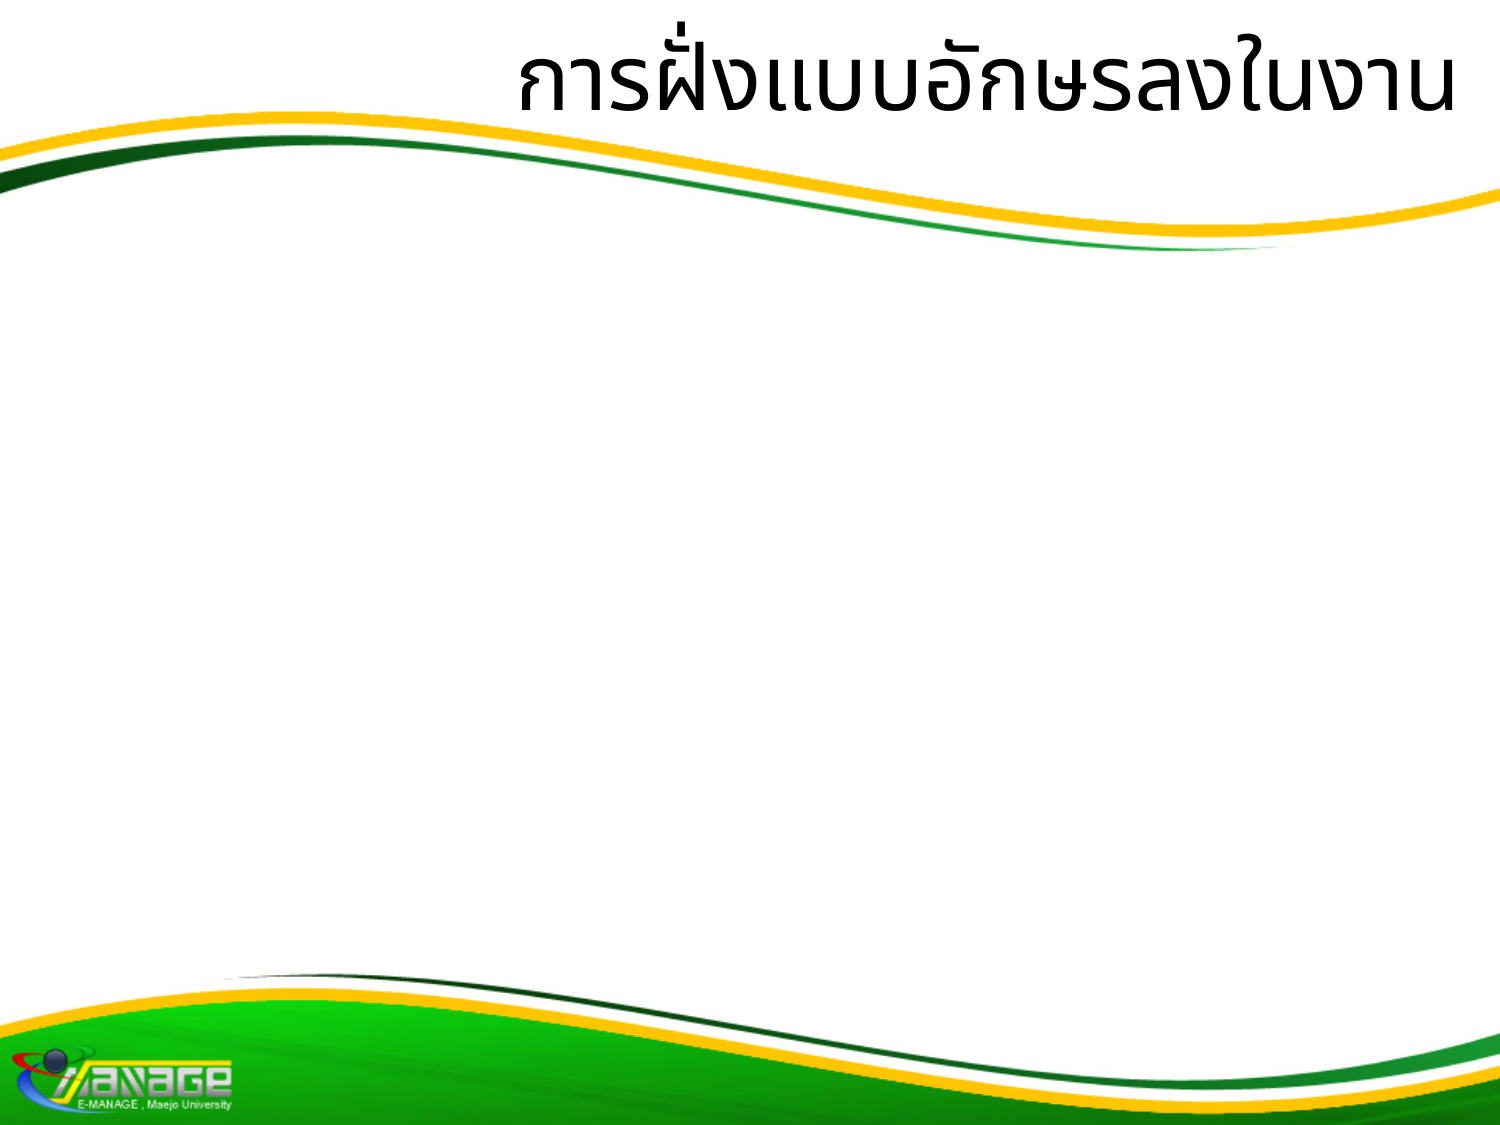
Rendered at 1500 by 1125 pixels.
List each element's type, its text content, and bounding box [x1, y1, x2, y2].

picture [0, 0, 1500, 1125]
text_box การฝั่งแบบอักษรลงในงาน [23, 11, 1477, 137]
